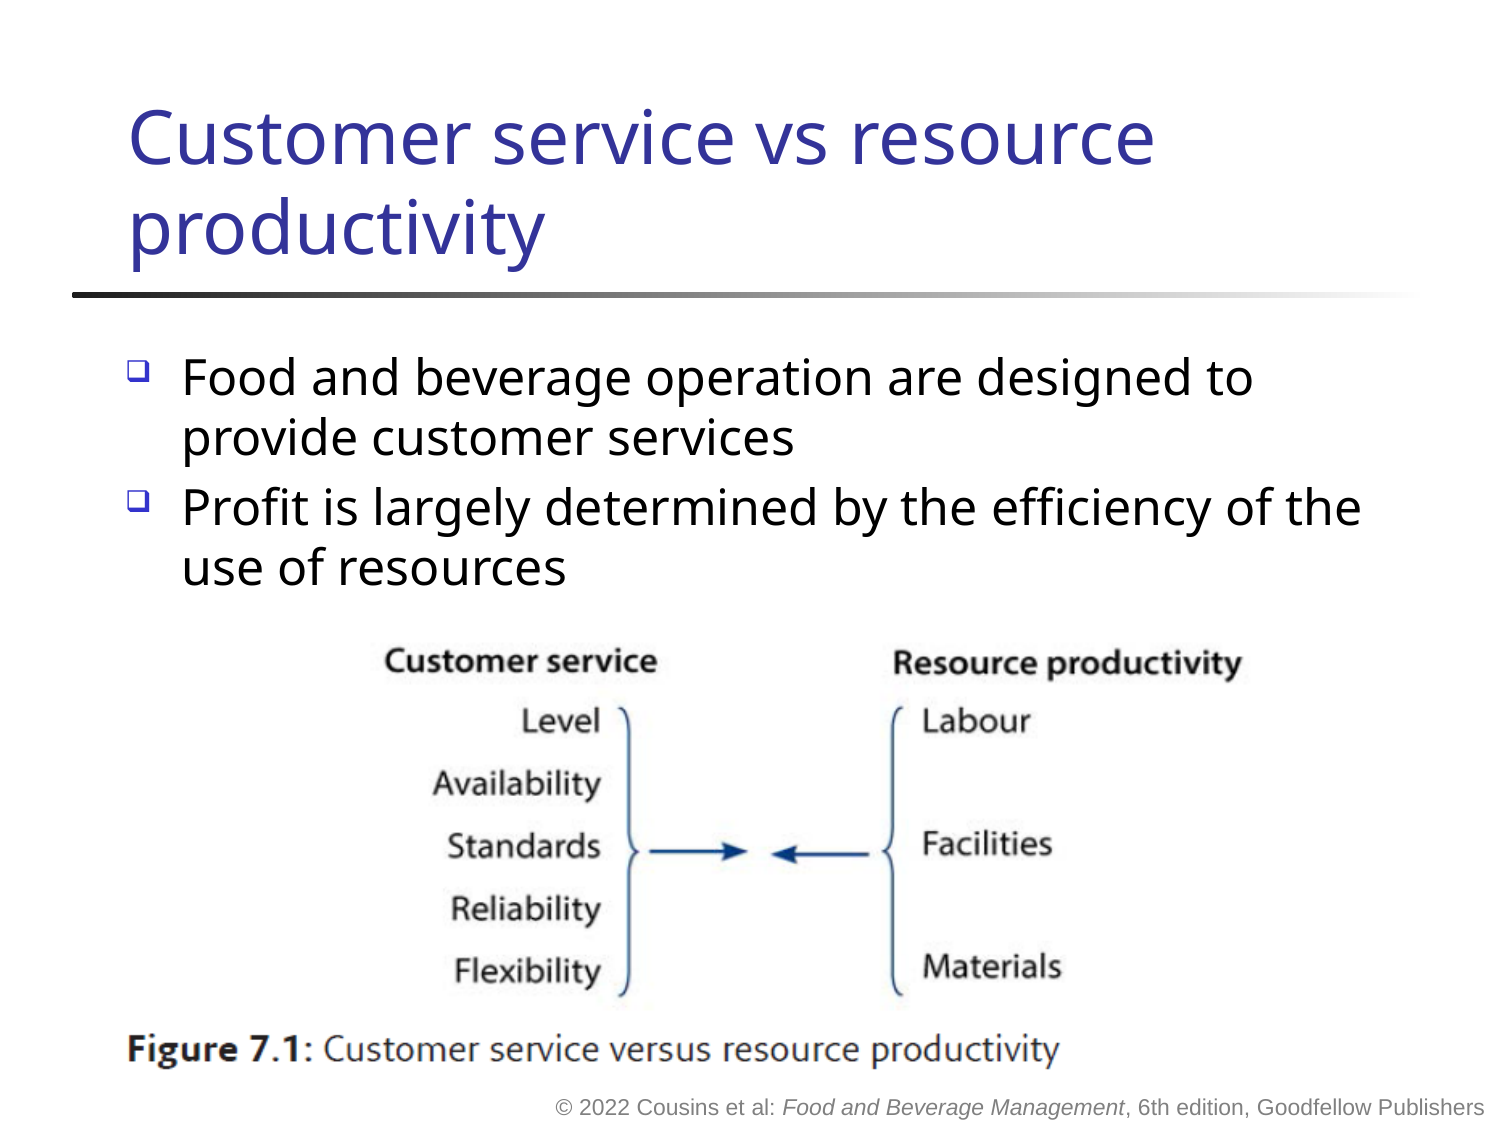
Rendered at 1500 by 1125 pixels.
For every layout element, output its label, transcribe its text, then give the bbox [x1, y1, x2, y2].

title Customer service vs resource productivity [112, 90, 1459, 278]
picture [114, 626, 1297, 1074]
list Food and beverage operation are designed to provide customer services Profit is largely determined by the efficiency of the use of resources [109, 338, 1385, 1074]
